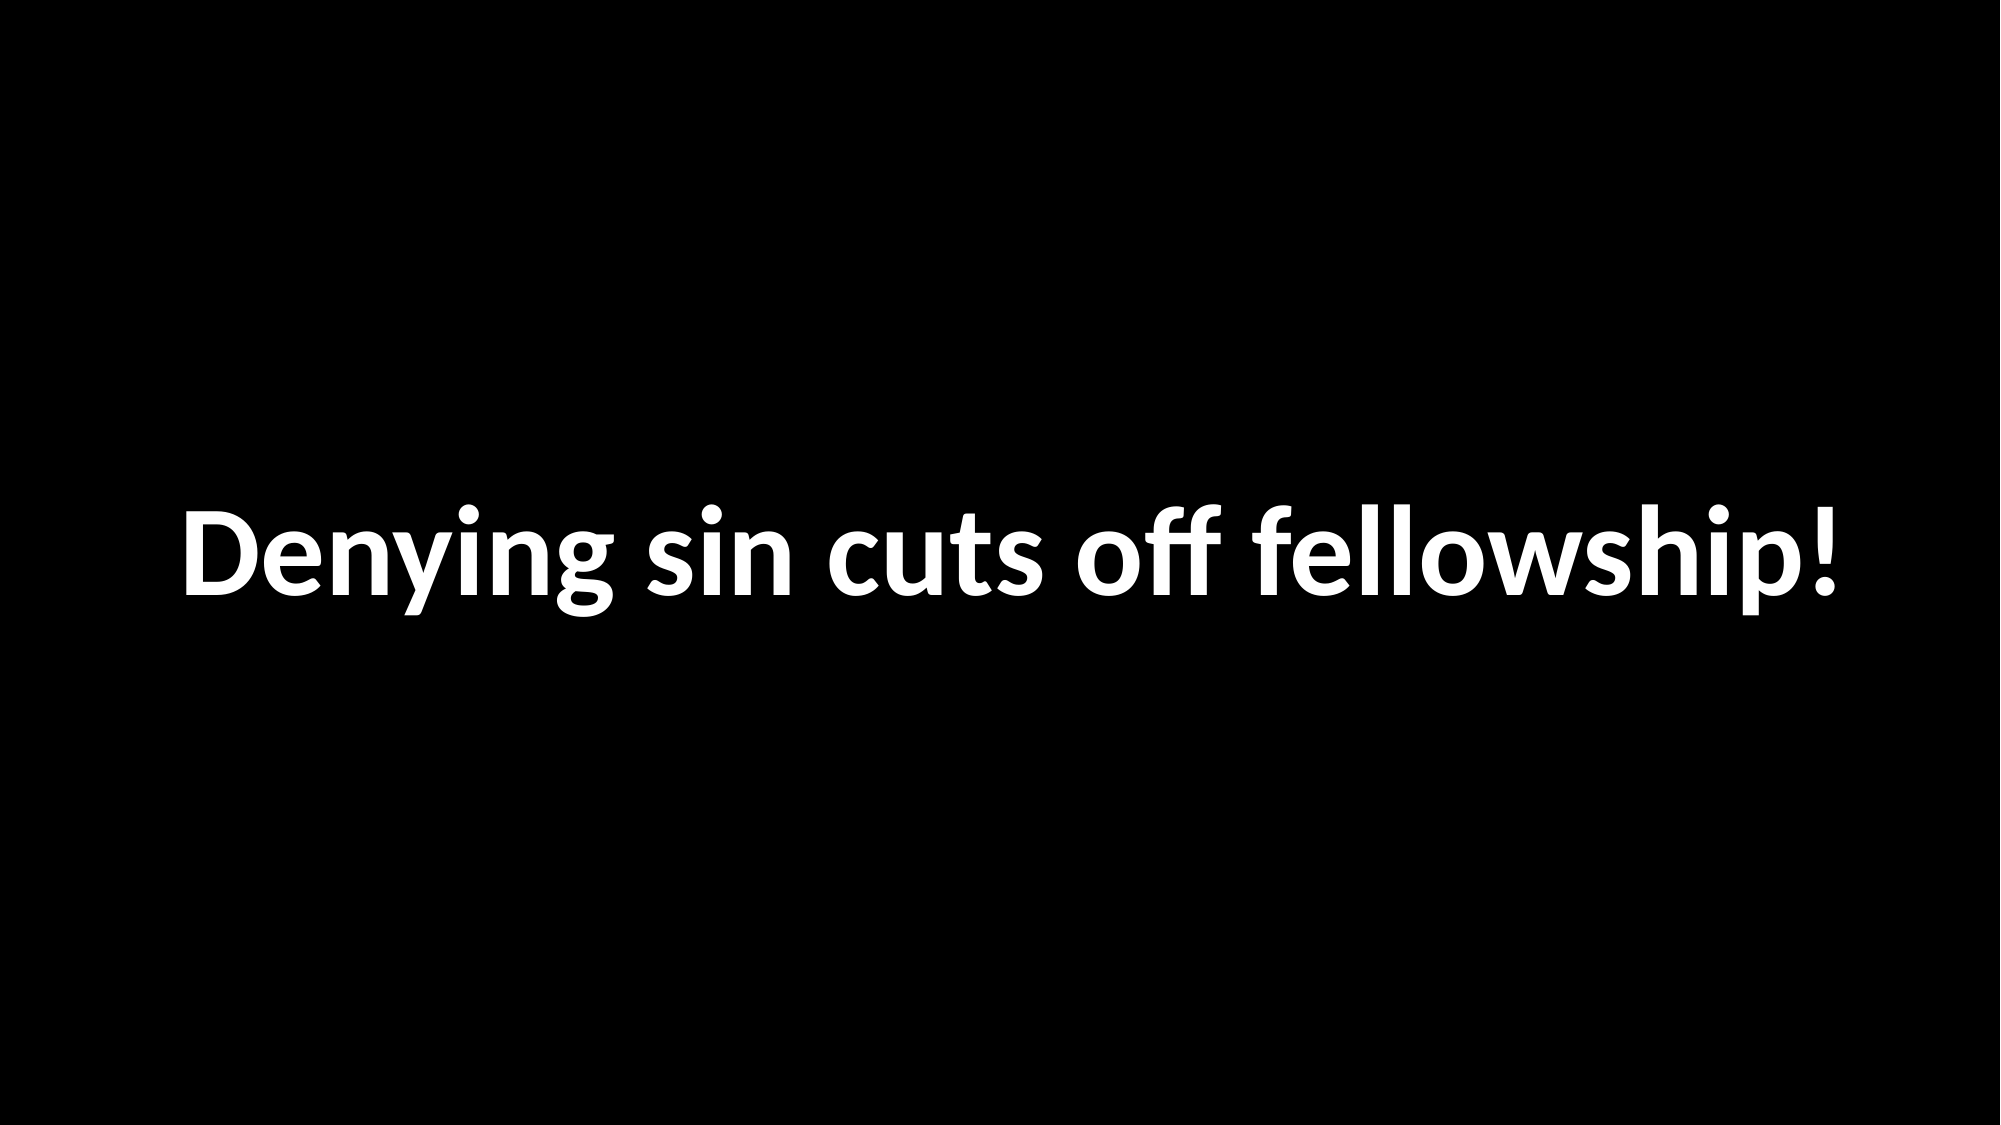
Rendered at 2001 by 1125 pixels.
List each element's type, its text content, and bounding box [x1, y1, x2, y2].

list Denying sin cuts off fellowship! [0, 0, 2000, 1098]
